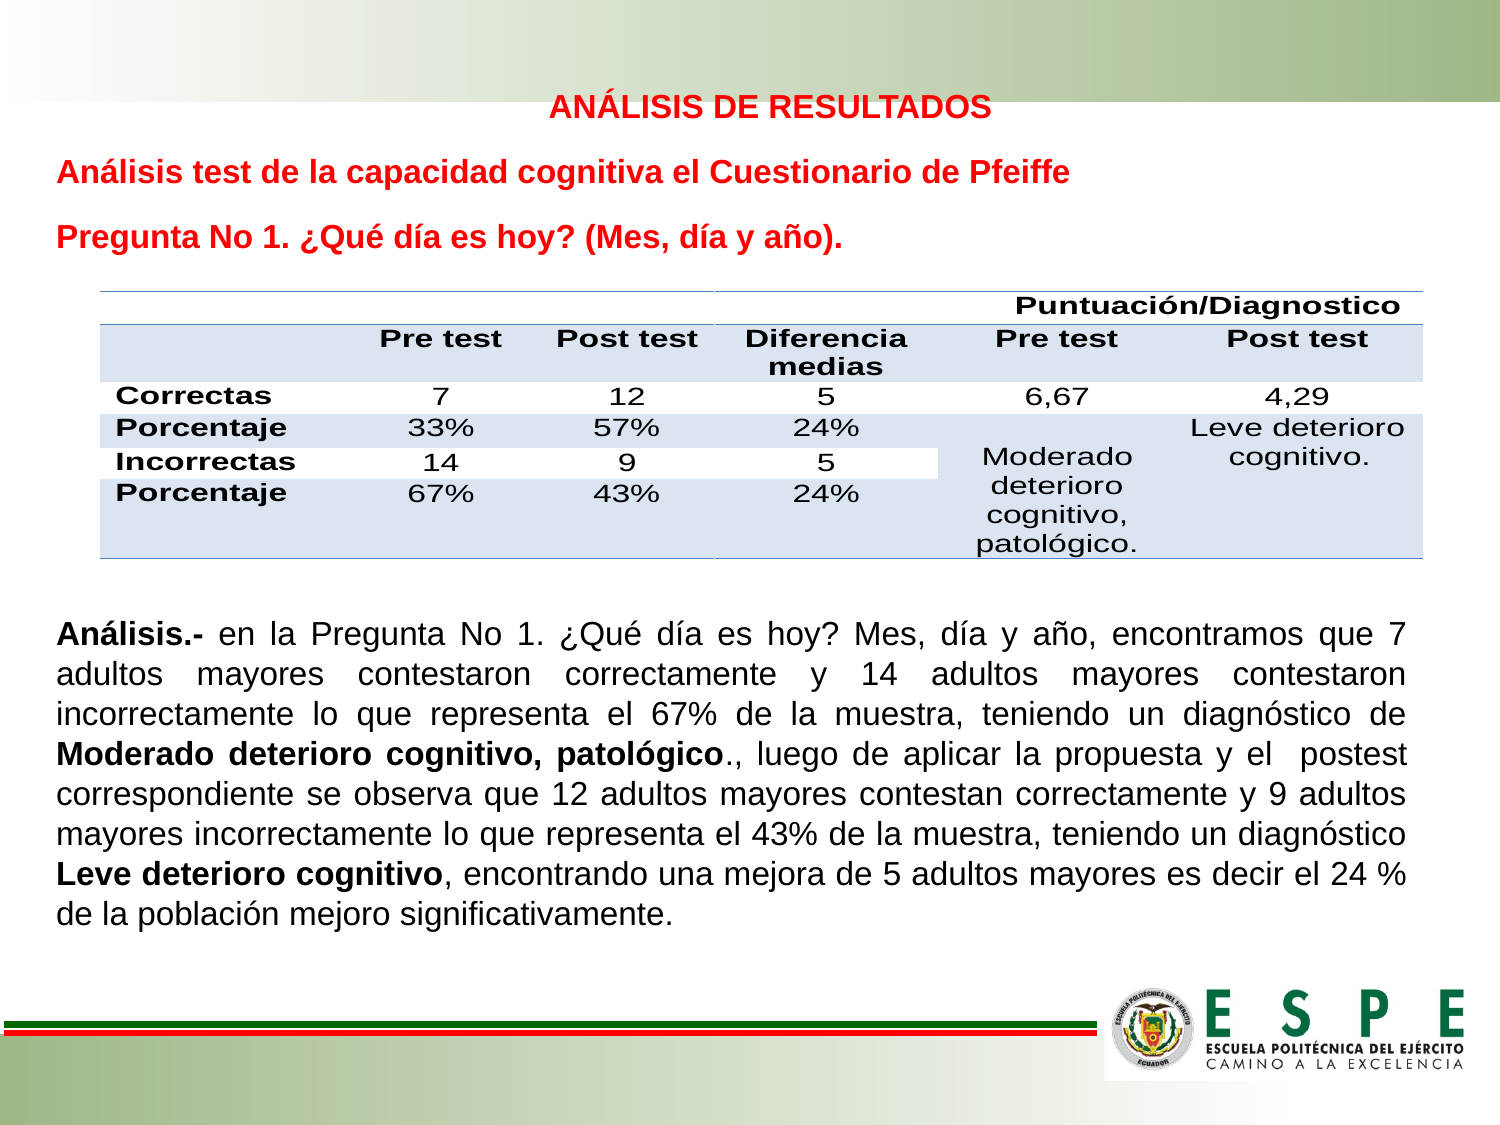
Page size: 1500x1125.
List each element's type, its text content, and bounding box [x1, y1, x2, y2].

text_box Análisis.- en la Pregunta No 1. ¿Qué día es hoy? Mes, día y año, encontramos que 7 adultos mayores contestaron correctamente y 14 adultos mayores contestaron incorrectamente lo que representa el 67% de la muestra, teniendo un diagnóstico de Moderado deterioro cognitivo, patológico., luego de aplicar la propuesta y el postest correspondiente se observa que 12 adultos mayores contestan correctamente y 9 adultos mayores incorrectamente lo que representa el 43% de la muestra, teniendo un diagnóstico Leve deterioro cognitivo, encontrando una mejora de 5 adultos mayores es decir el 24 % de la población mejoro significativamente. [41, 605, 1424, 975]
picture [100, 290, 1424, 606]
picture [1104, 976, 1483, 1081]
text_box ANÁLISIS DE RESULTADOS Análisis test de la capacidad cognitiva el Cuestionario de Pfeiffe Pregunta No 1. ¿Qué día es hoy? (Mes, día y año). [41, 78, 1500, 408]
